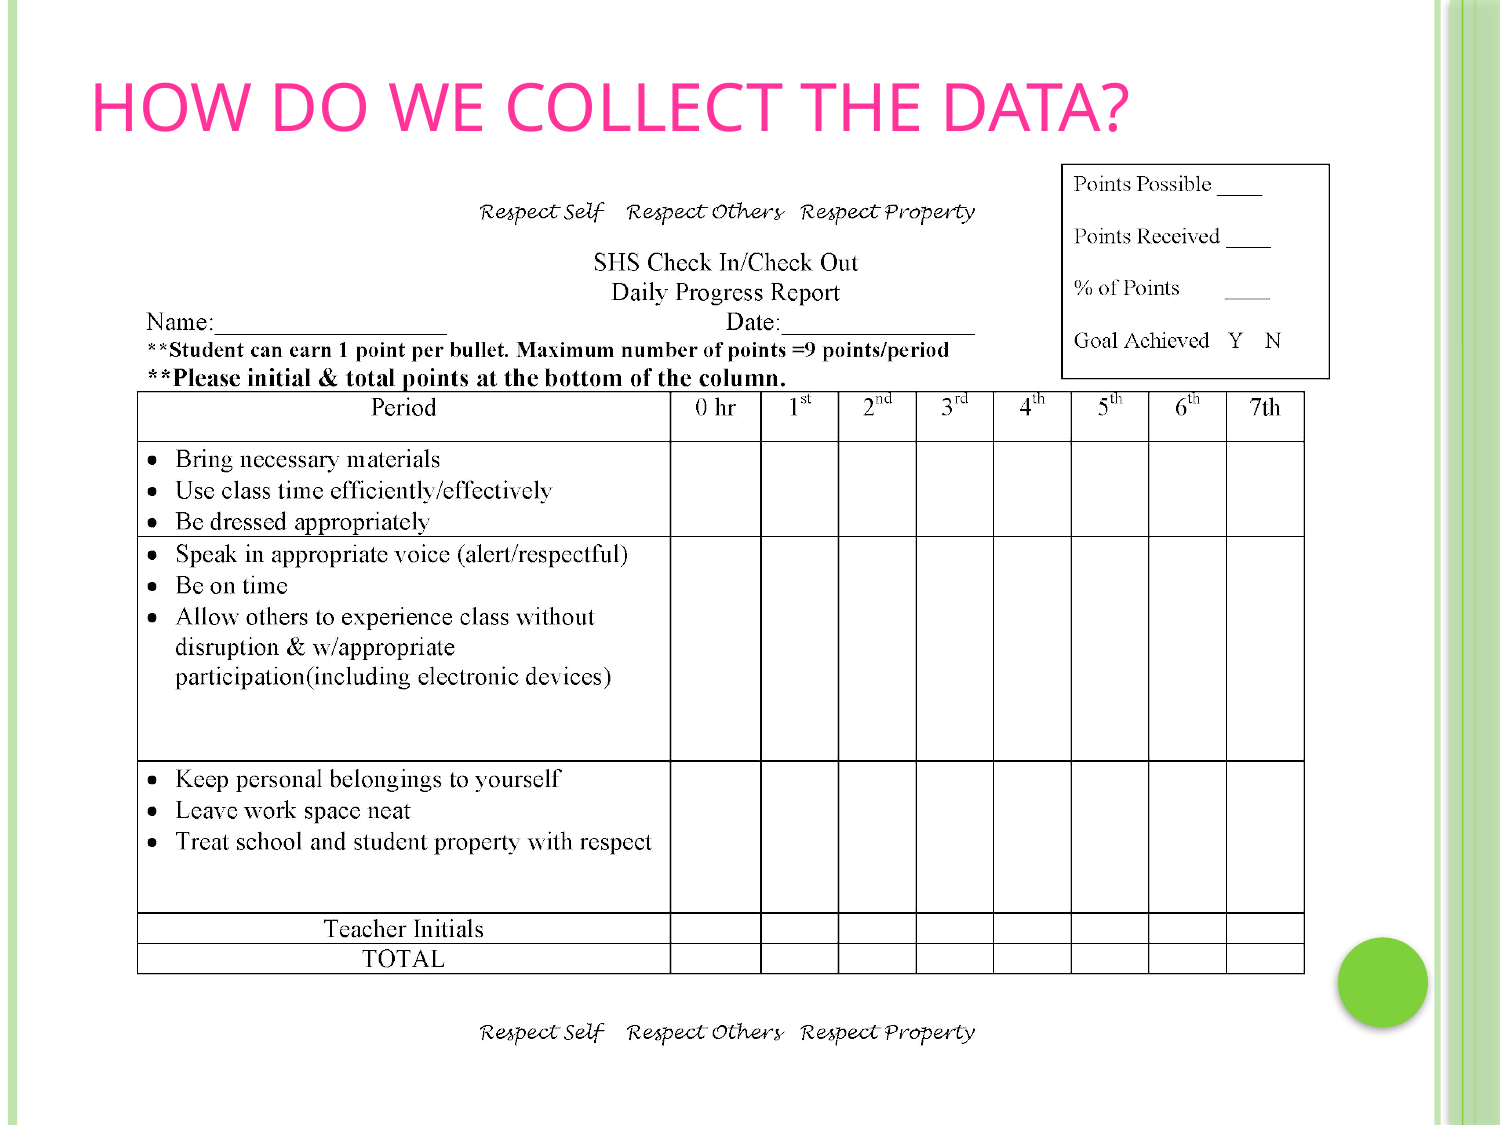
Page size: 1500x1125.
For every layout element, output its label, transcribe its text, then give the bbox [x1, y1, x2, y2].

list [88, 140, 1363, 1125]
title How do we collect the data? [75, 45, 1300, 233]
